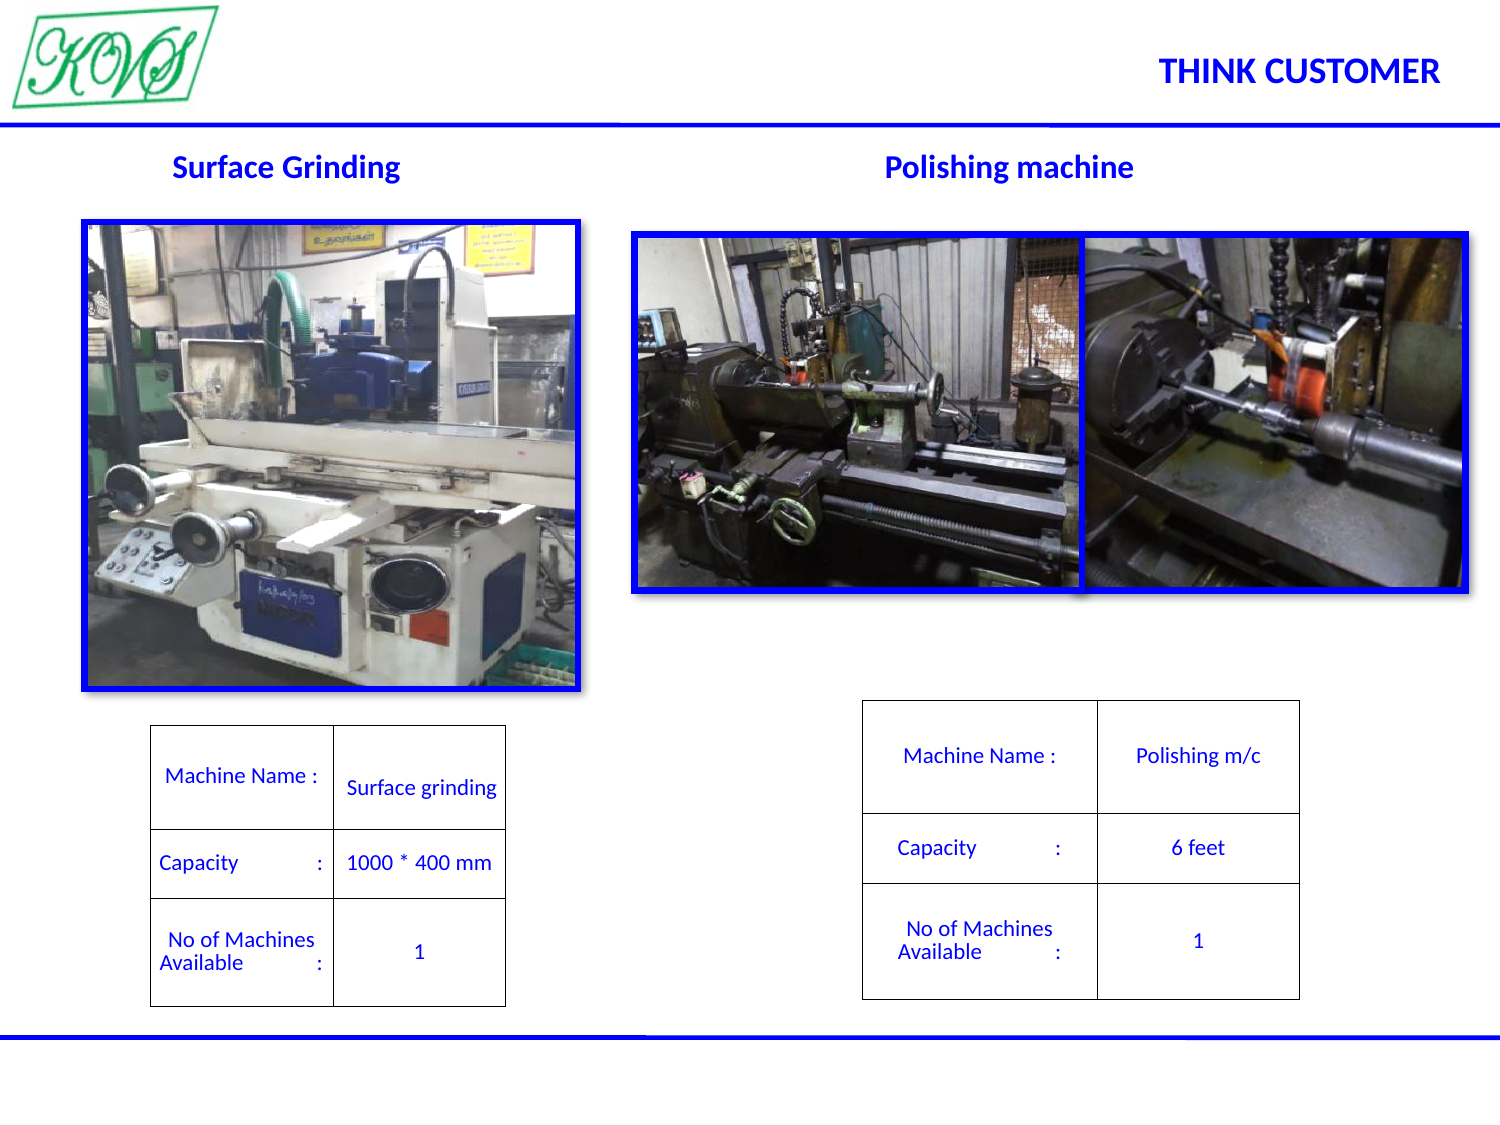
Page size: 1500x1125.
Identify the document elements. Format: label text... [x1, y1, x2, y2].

text_box Surface Grinding [150, 137, 488, 193]
text_box Polishing machine [862, 137, 1200, 193]
picture [12, 5, 226, 113]
table_header Surface grinding [334, 726, 505, 829]
table_cell 1 [1098, 884, 1299, 999]
table_header Machine Name : [863, 701, 1097, 813]
table_cell Capacity : [151, 830, 333, 898]
picture [87, 224, 576, 686]
table_cell 6 feet [1098, 814, 1299, 883]
table_header Machine Name : [151, 726, 333, 829]
table_header Polishing m/c [1098, 701, 1299, 813]
table_cell No of Machines Available : [151, 899, 333, 1006]
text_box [637, 237, 1463, 588]
table_cell 1 [334, 899, 505, 1006]
table_cell Capacity : [863, 814, 1097, 883]
table_cell 1000 * 400 mm [334, 830, 505, 898]
table_cell No of Machines Available : [863, 884, 1097, 999]
